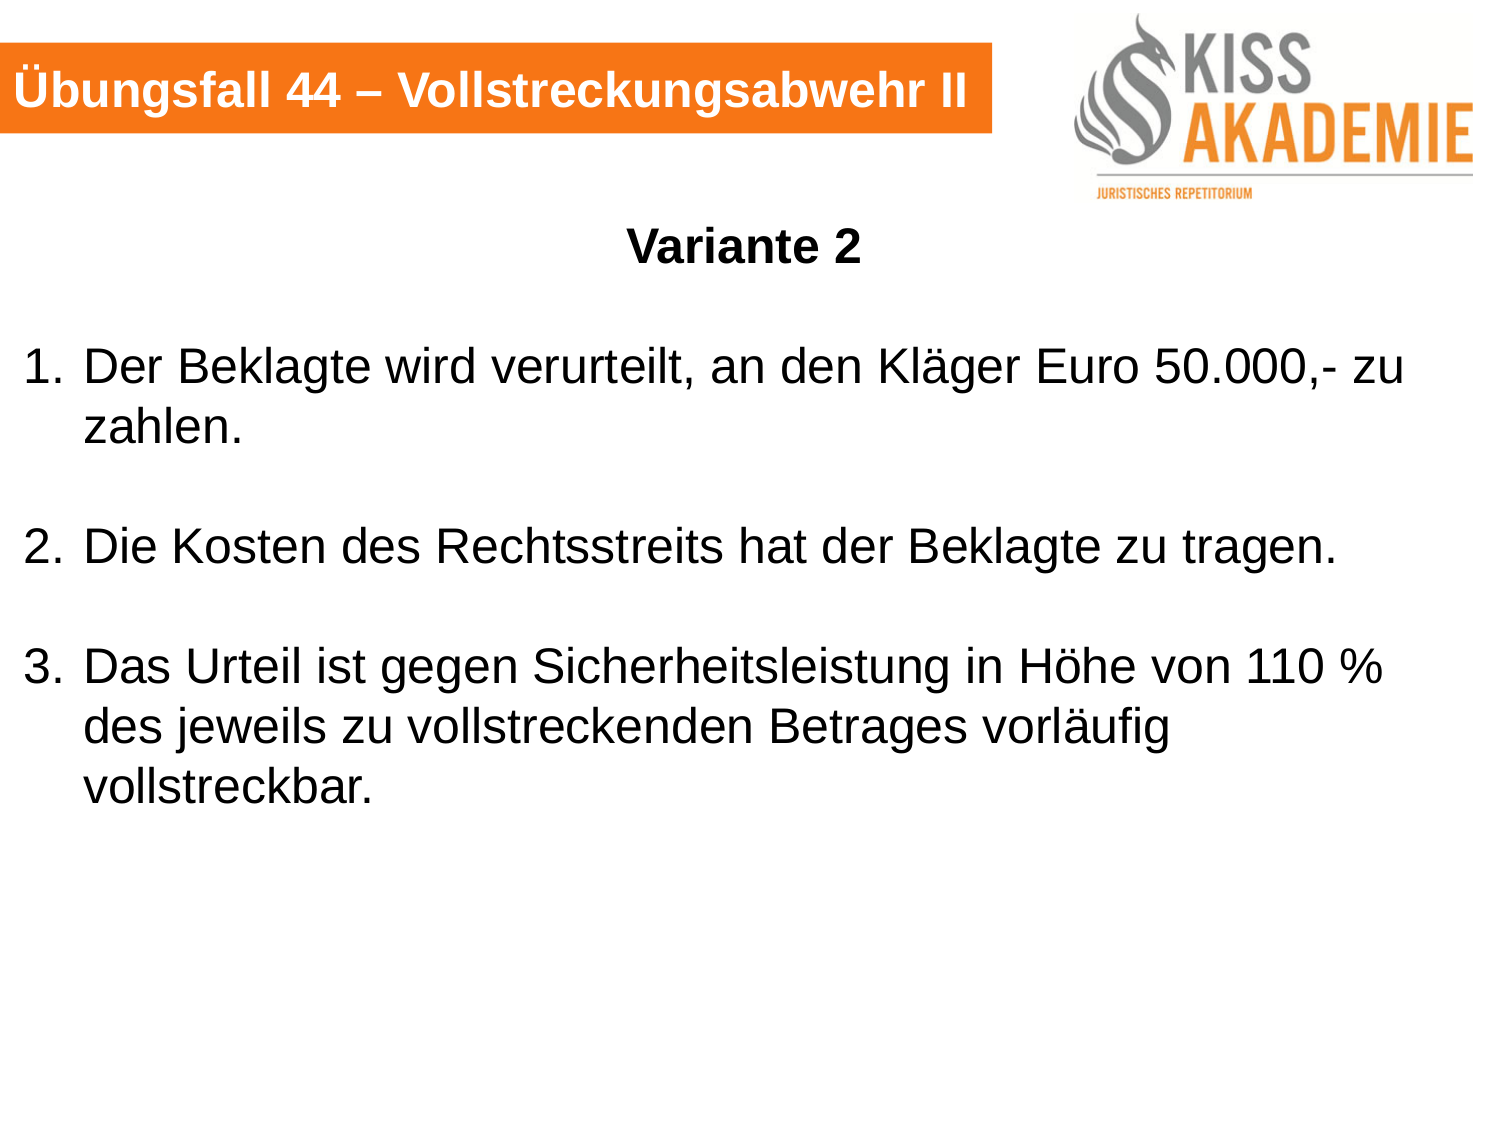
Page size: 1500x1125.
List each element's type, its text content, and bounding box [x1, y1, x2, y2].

text_box Variante 2 1. Der Beklagte wird verurteilt, an den Kläger Euro 50.000,- zu zahlen. 2. Die Kosten des Rechtsstreits hat der Beklagte zu tragen. 3. Das Urteil ist gegen Sicherheitsleistung in Höhe von 110 % des jeweils zu vollstreckenden Betrages vorläufig vollstreckbar. [23, 213, 1465, 815]
text_box Übungsfall 44 – Vollstreckungsabwehr II [0, 42, 993, 134]
picture [1074, 13, 1473, 203]
